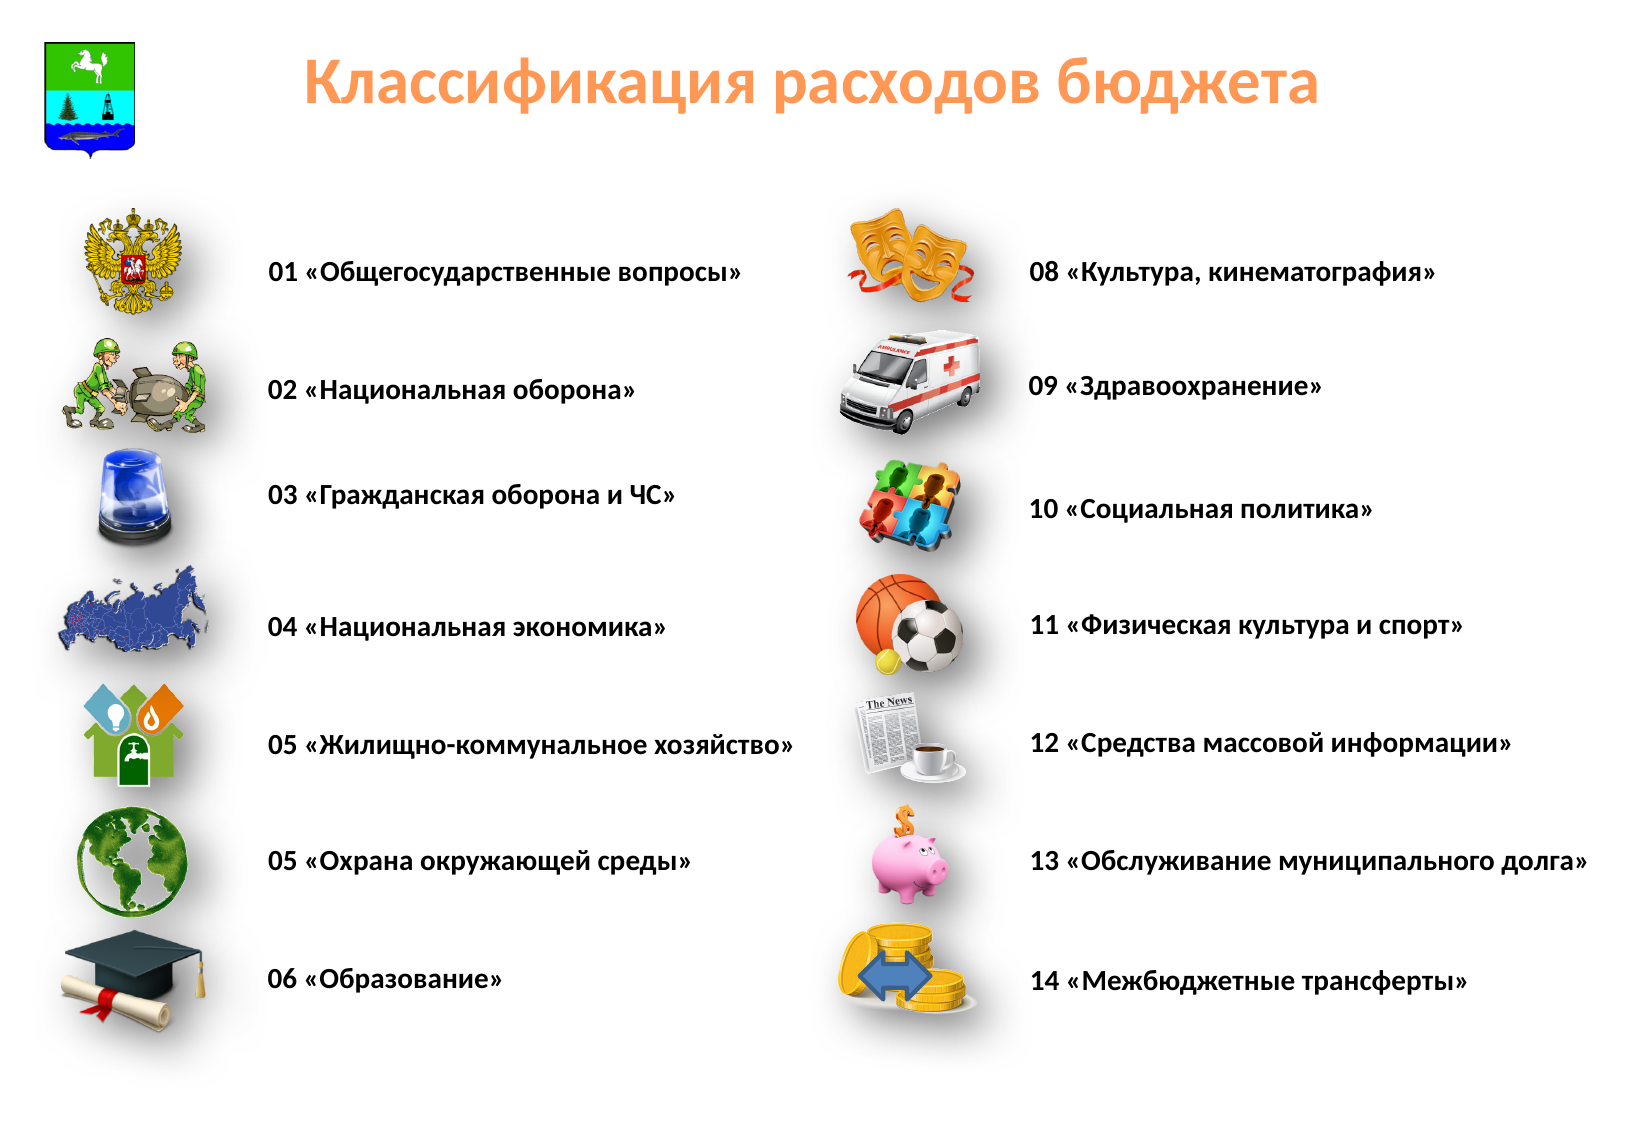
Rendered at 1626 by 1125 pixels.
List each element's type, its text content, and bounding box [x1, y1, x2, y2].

picture [44, 42, 135, 160]
picture [61, 337, 206, 433]
text_box 04 «Национальная экономика» [253, 599, 684, 650]
picture [56, 798, 211, 1047]
picture [856, 573, 964, 675]
picture [856, 455, 964, 561]
picture [853, 692, 967, 783]
text_box 10 «Социальная политика» [1014, 481, 1391, 532]
text_box 08 «Культура, кинематография» [1014, 245, 1454, 295]
picture [79, 444, 187, 551]
text_box 12 «Средства массовой информации» [1014, 715, 1530, 766]
text_box 06 «Образование» [252, 952, 520, 1002]
text_box 09 «Здравоохранение» [1046, 358, 1340, 409]
picture [79, 680, 187, 788]
text_box 02 «Национальная оборона» [253, 363, 653, 414]
picture [820, 205, 999, 441]
text_box 11 «Физическая культура и спорт» [1014, 597, 1481, 648]
text_box 05 «Жилищно-коммунальное хозяйство» [253, 717, 812, 768]
picture [84, 207, 182, 315]
text_box 13 «Обслуживание муниципального долга» [1014, 834, 1606, 884]
text_box Классификация расходов бюджета [19, 29, 1606, 125]
text_box 01 «Общегосударственные вопросы» [253, 245, 759, 295]
text_box 14 «Межбюджетные трансферты» [1015, 954, 1486, 1004]
text_box 05 «Охрана окружающей среды» [253, 834, 709, 884]
picture [871, 802, 949, 906]
picture [838, 916, 981, 1017]
text_box 03 «Гражданская оборона и ЧС» [253, 467, 693, 518]
picture [56, 562, 211, 652]
